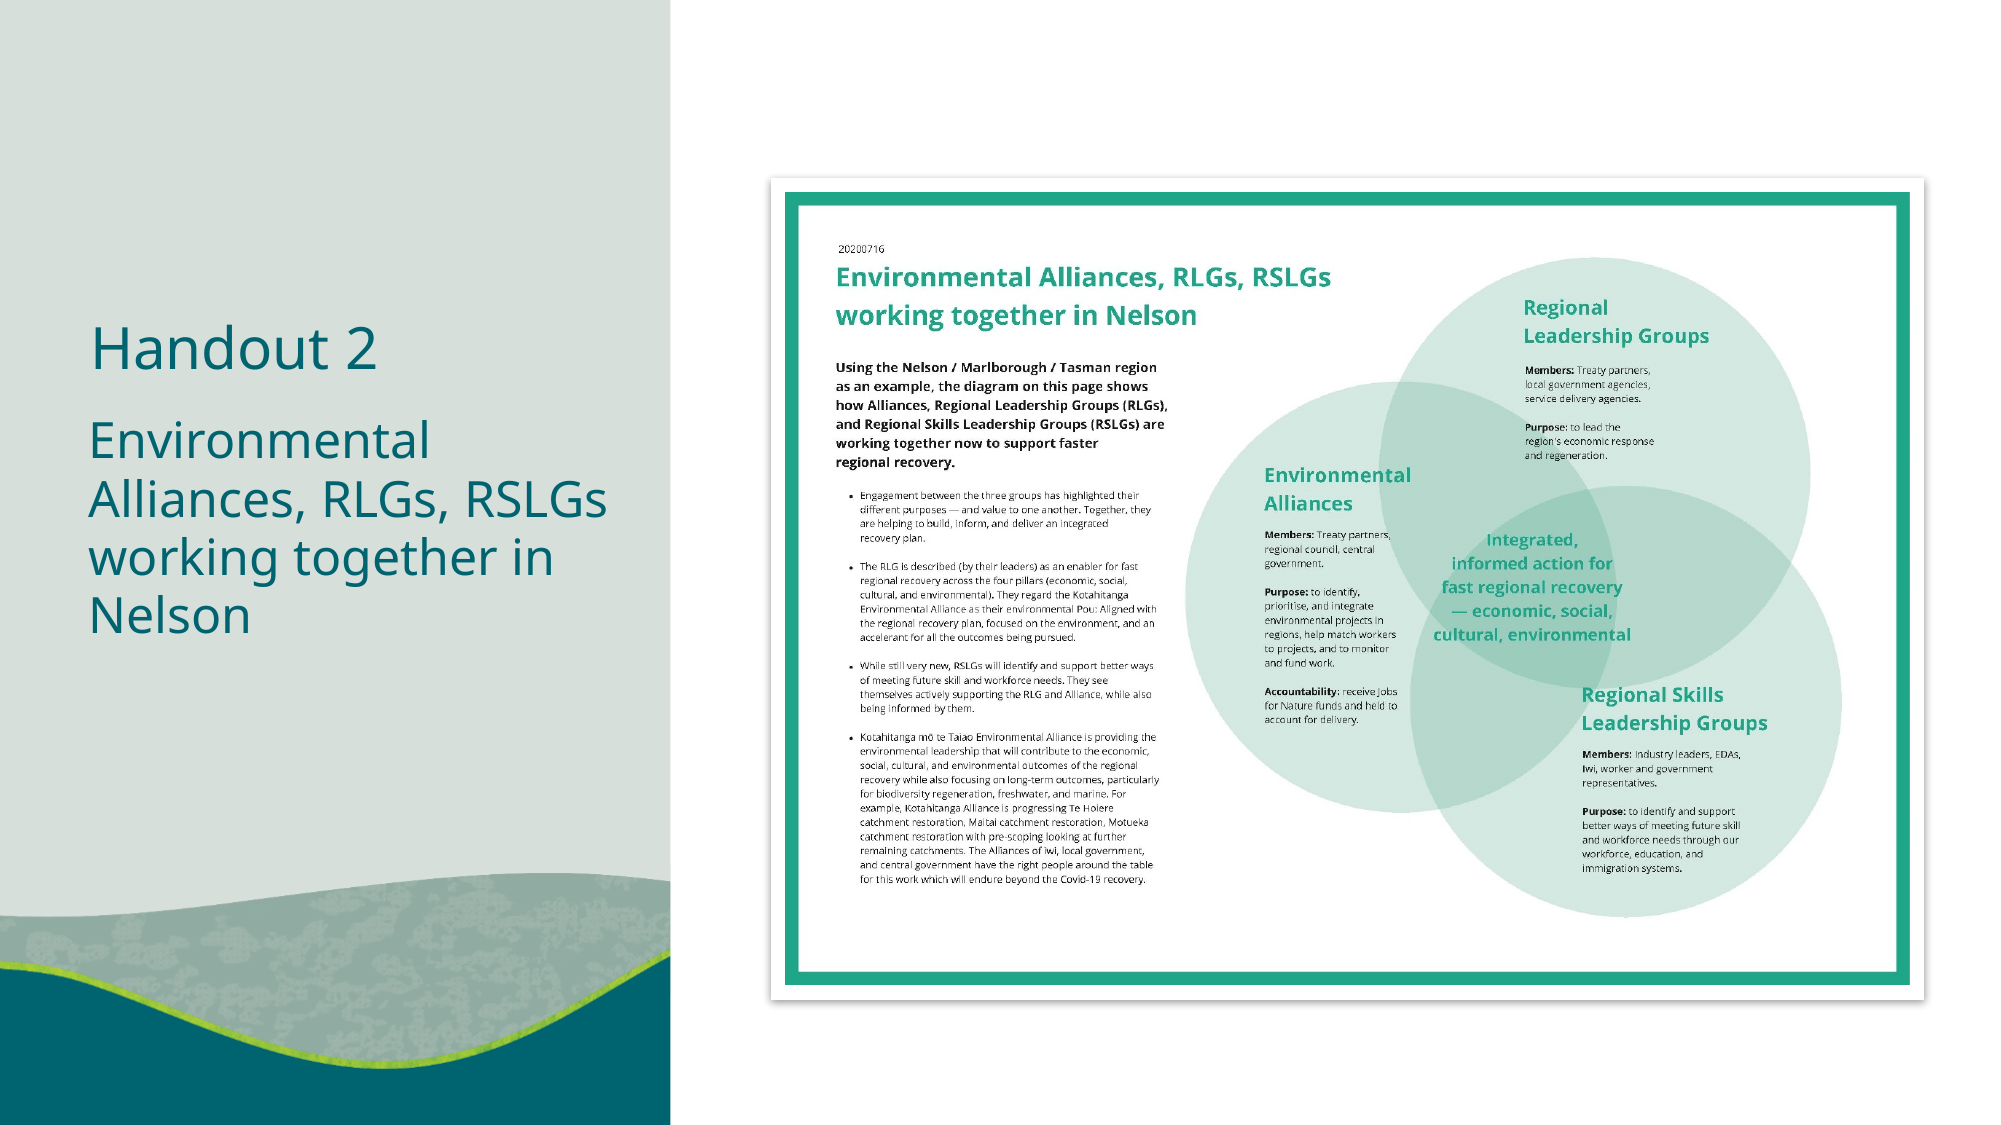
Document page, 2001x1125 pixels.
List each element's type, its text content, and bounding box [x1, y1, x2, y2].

list Environmental Alliances, RLGs, RSLGs working together in Nelson [73, 403, 627, 654]
title Handout 2 [75, 305, 583, 389]
picture [0, 864, 671, 1125]
picture [785, 192, 1910, 985]
